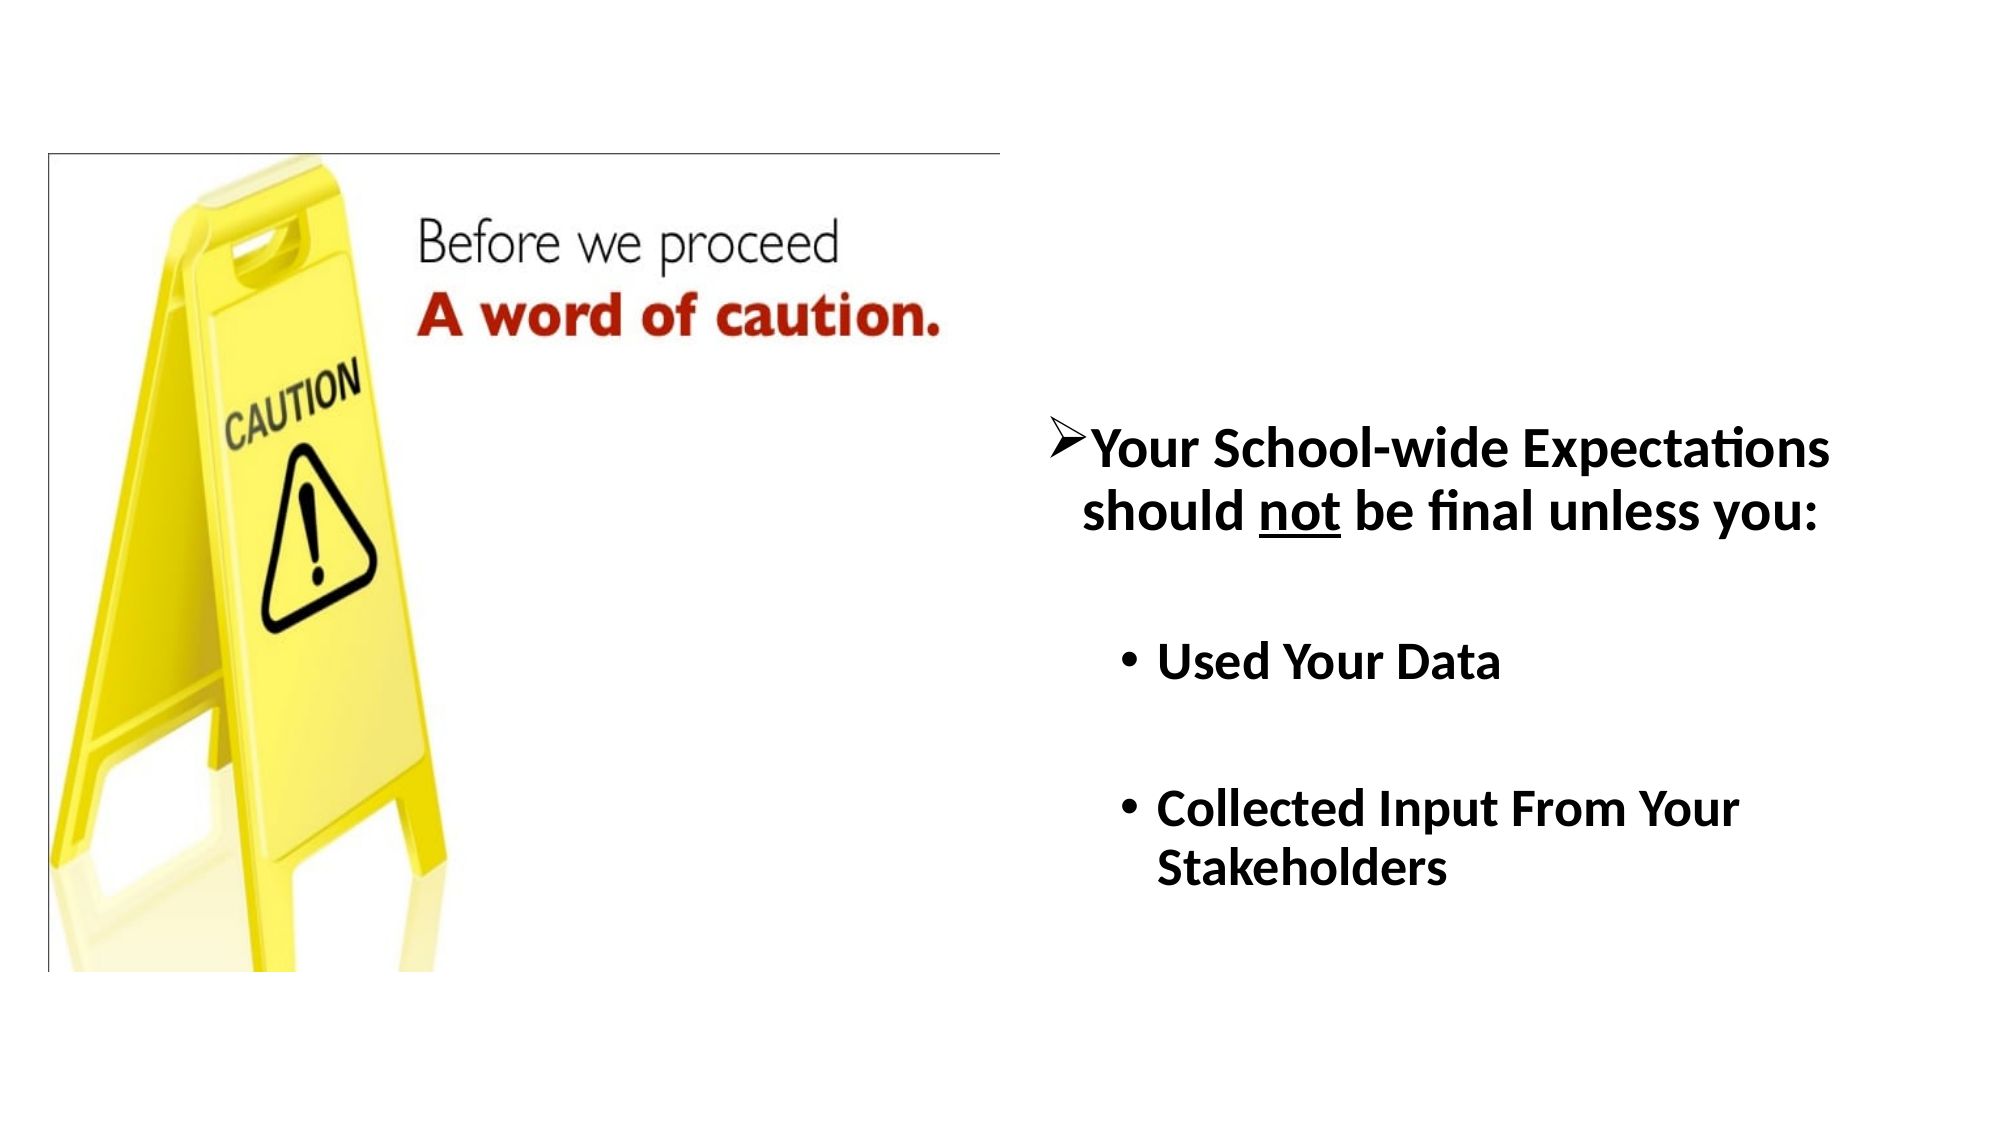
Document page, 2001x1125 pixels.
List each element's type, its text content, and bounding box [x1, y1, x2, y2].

list Your School-wide Expectations should not be final unless you: Used Your Data Collected Input From Your Stakeholders [1030, 409, 1922, 1012]
picture [48, 153, 1000, 972]
